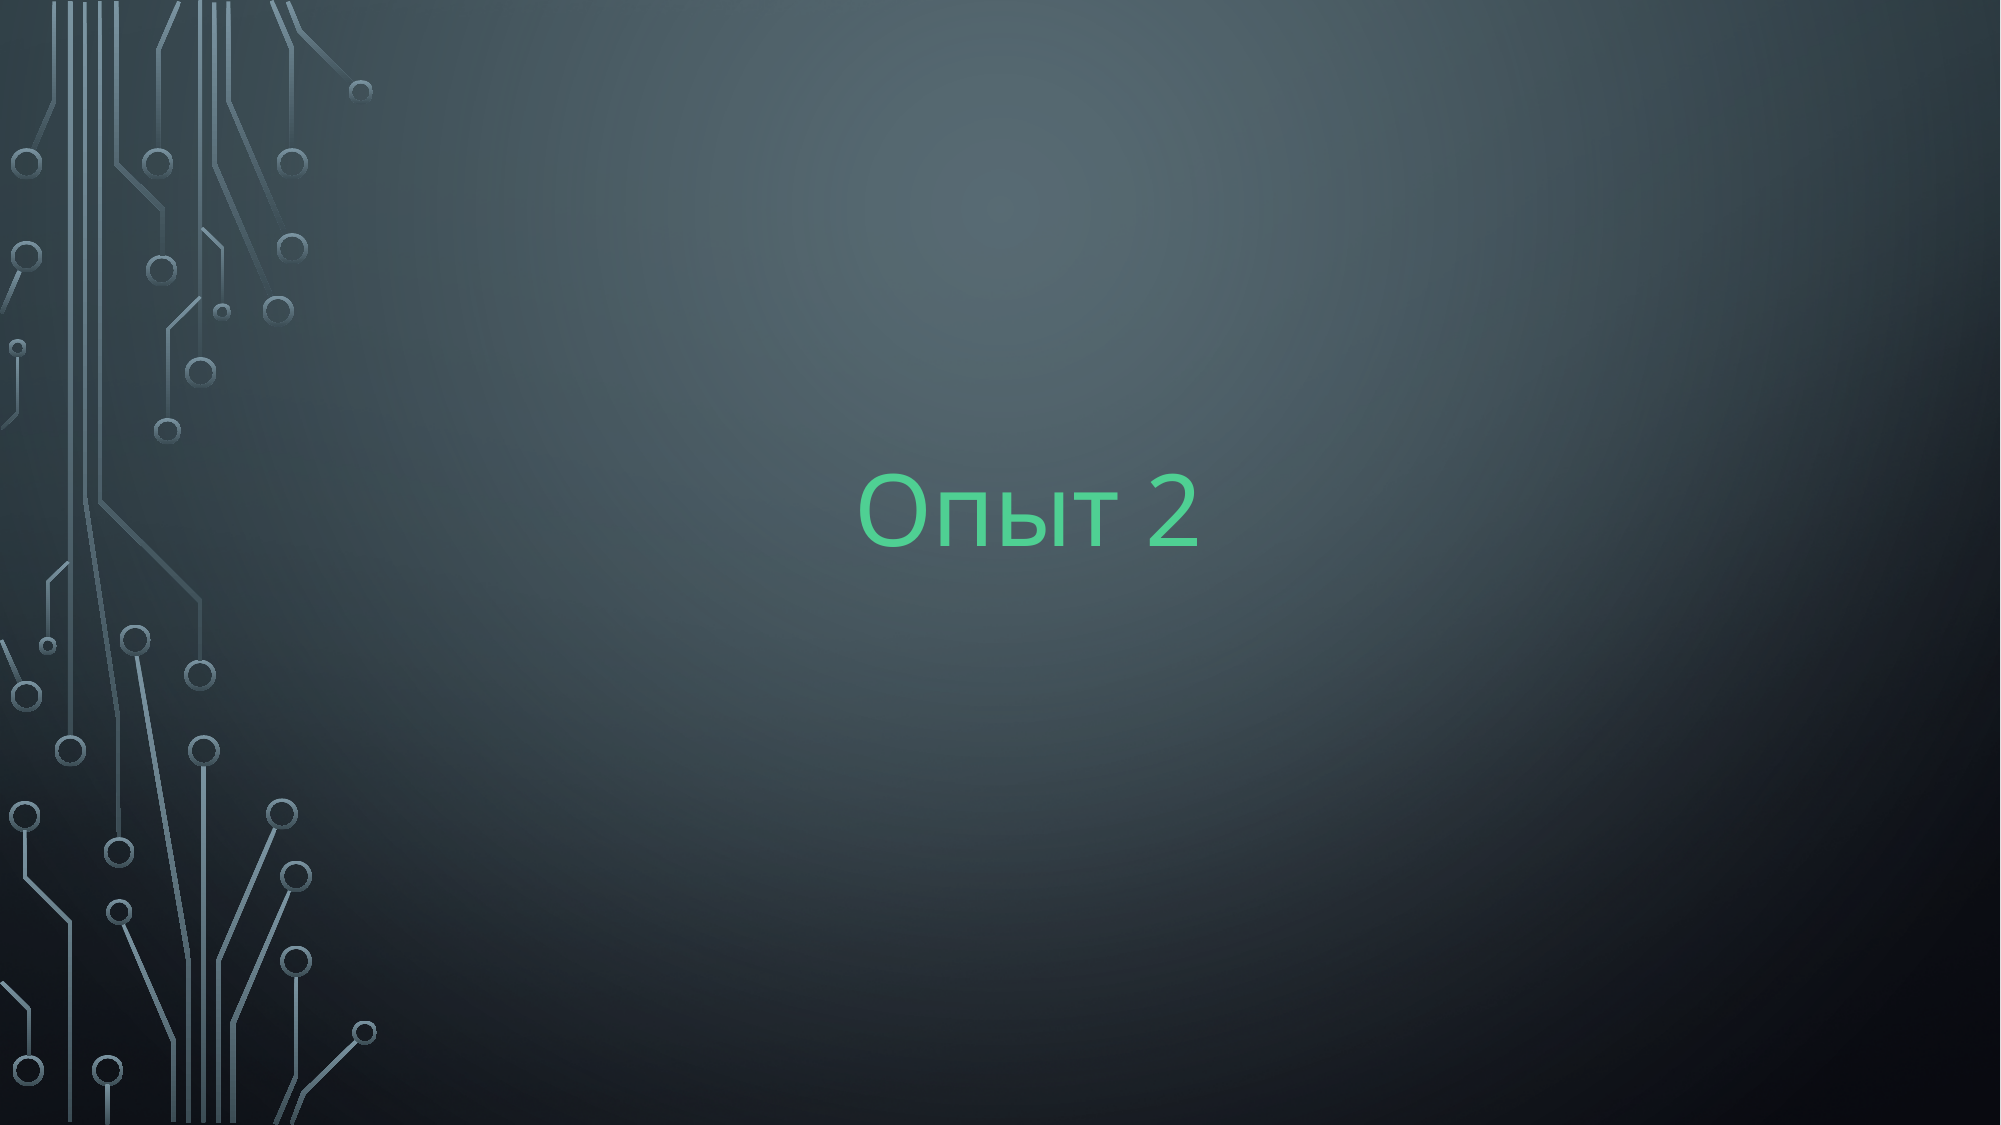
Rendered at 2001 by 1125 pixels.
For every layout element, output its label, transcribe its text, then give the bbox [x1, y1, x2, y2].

title Опыт 2 [307, 184, 1750, 576]
